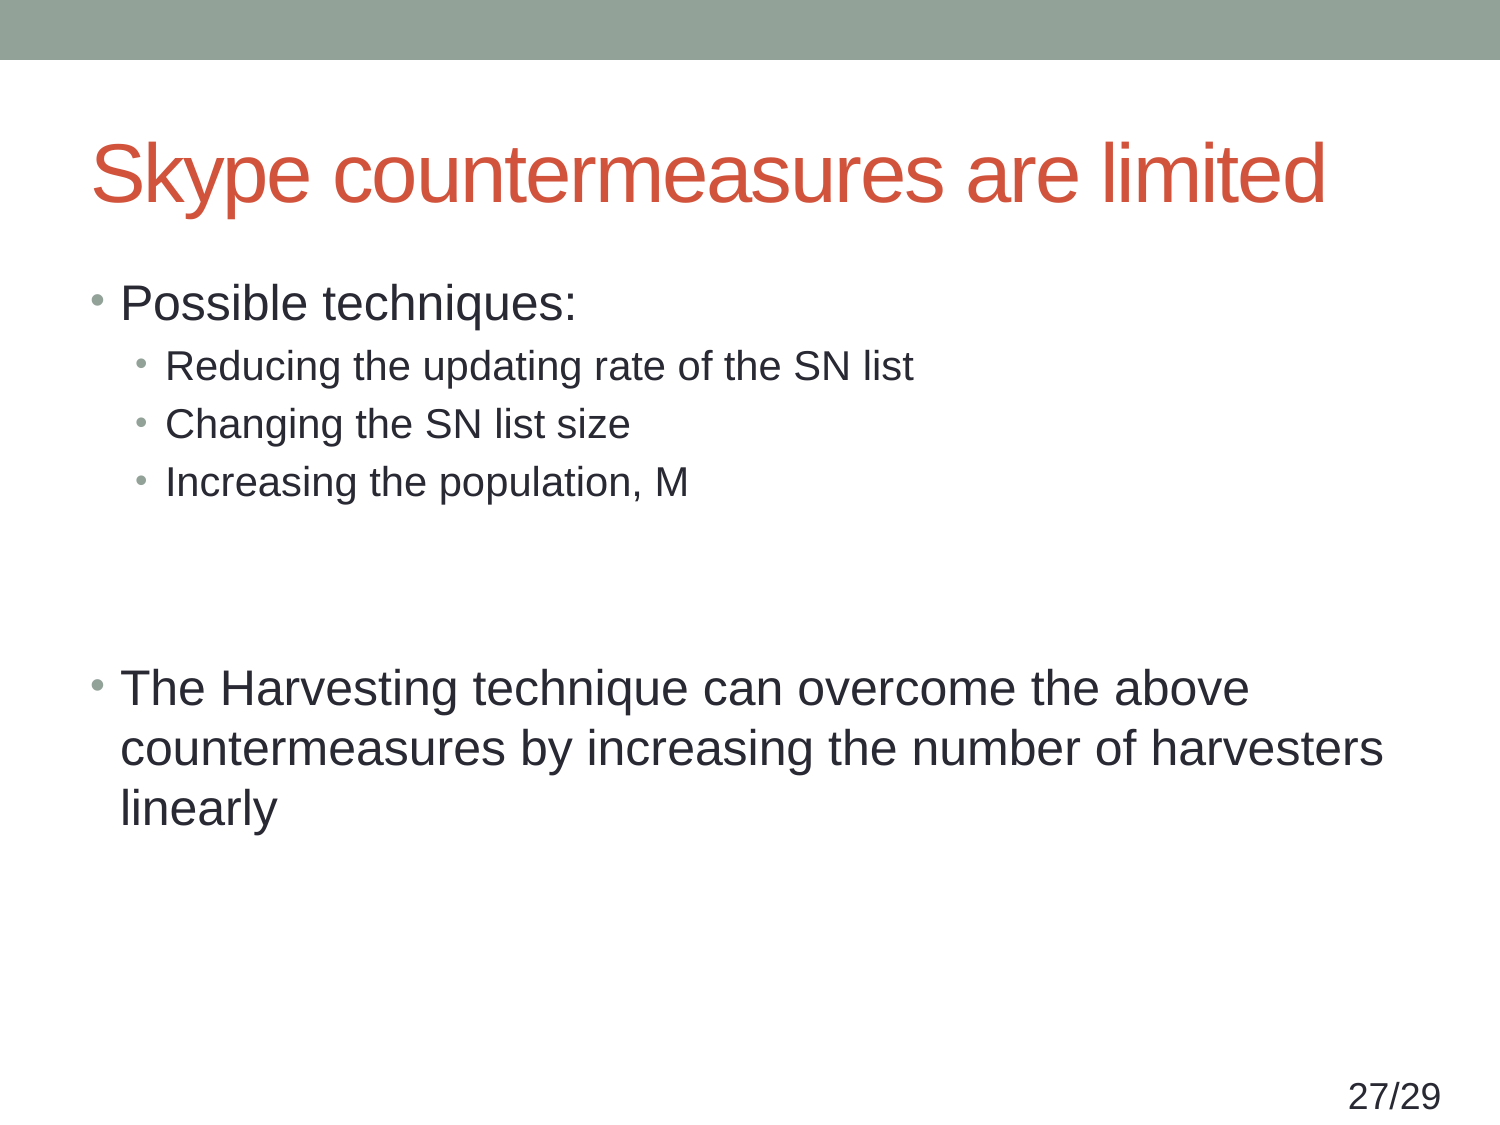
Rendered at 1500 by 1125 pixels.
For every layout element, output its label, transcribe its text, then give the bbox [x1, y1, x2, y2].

list Possible techniques: Reducing the updating rate of the SN list Changing the SN list size Increasing the population, M The Harvesting technique can overcome the above countermeasures by increasing the number of harvesters linearly [75, 262, 1447, 1063]
title Skype countermeasures are limited [75, 87, 1425, 250]
text_box 27/29 [1305, 1064, 1457, 1125]
